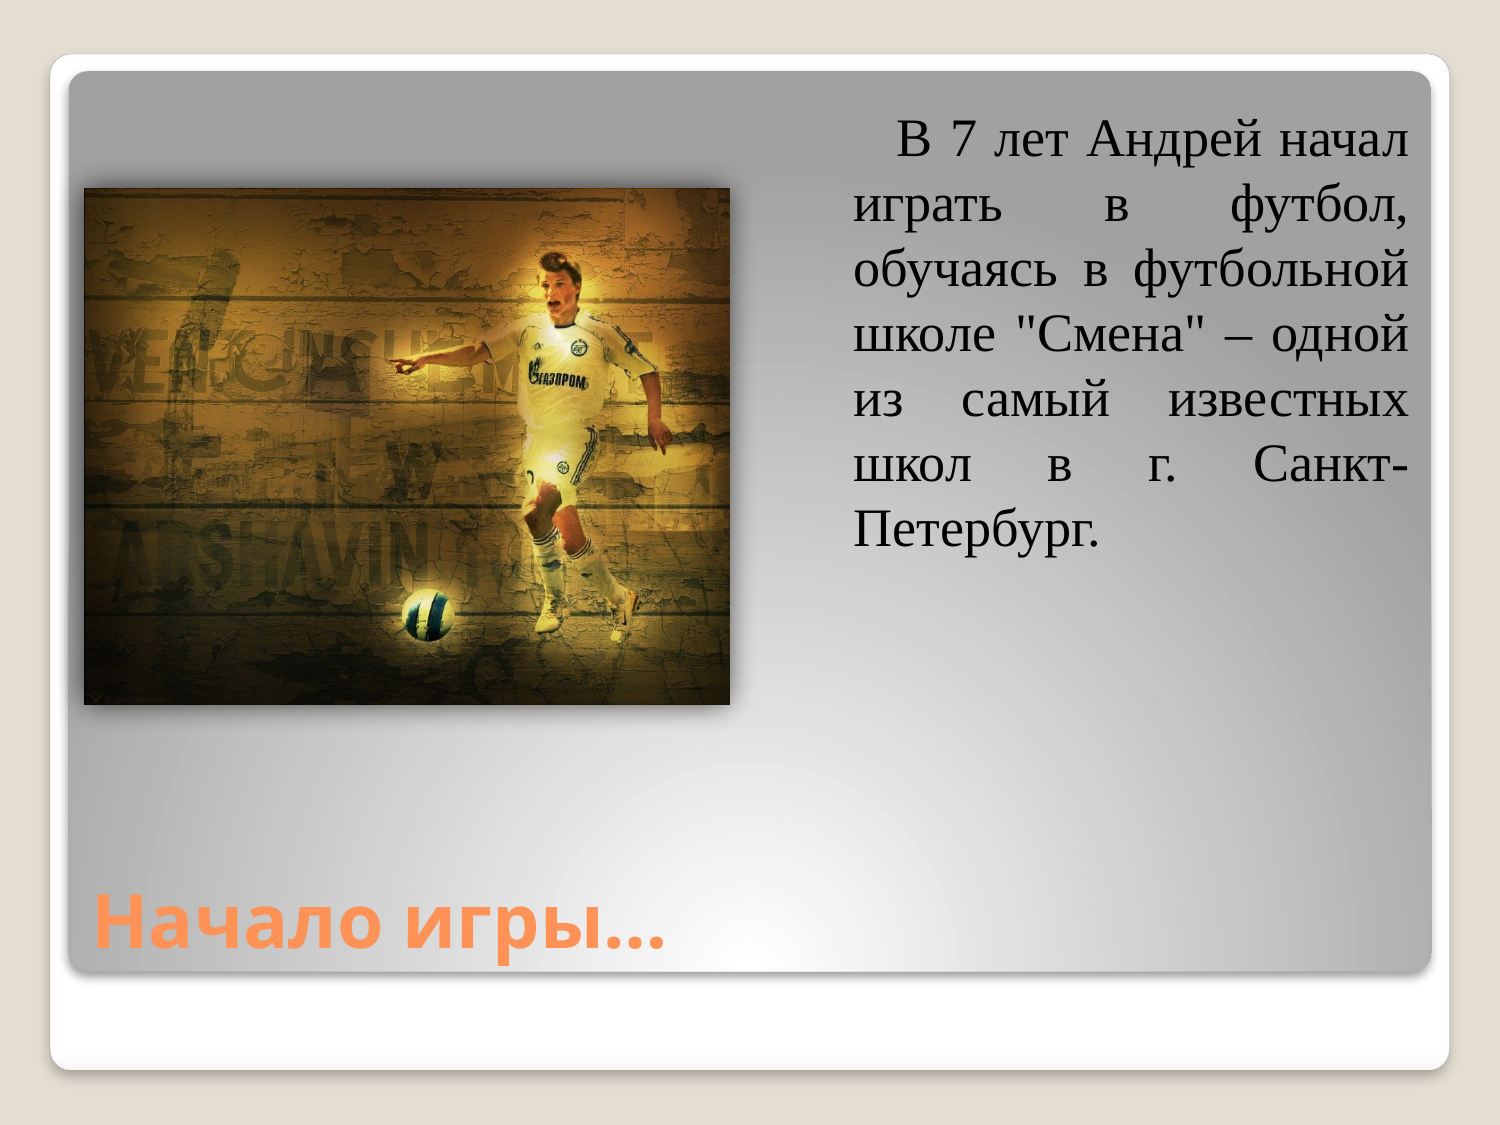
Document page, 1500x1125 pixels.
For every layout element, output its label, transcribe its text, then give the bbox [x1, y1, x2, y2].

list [84, 188, 730, 706]
list В 7 лет Андрей начал играть в футбол, обучаясь в футбольной школе "Смена" – одной из самый известных школ в г. Санкт-Петербург. [780, 86, 1426, 807]
title Начало игры… [76, 798, 1420, 972]
